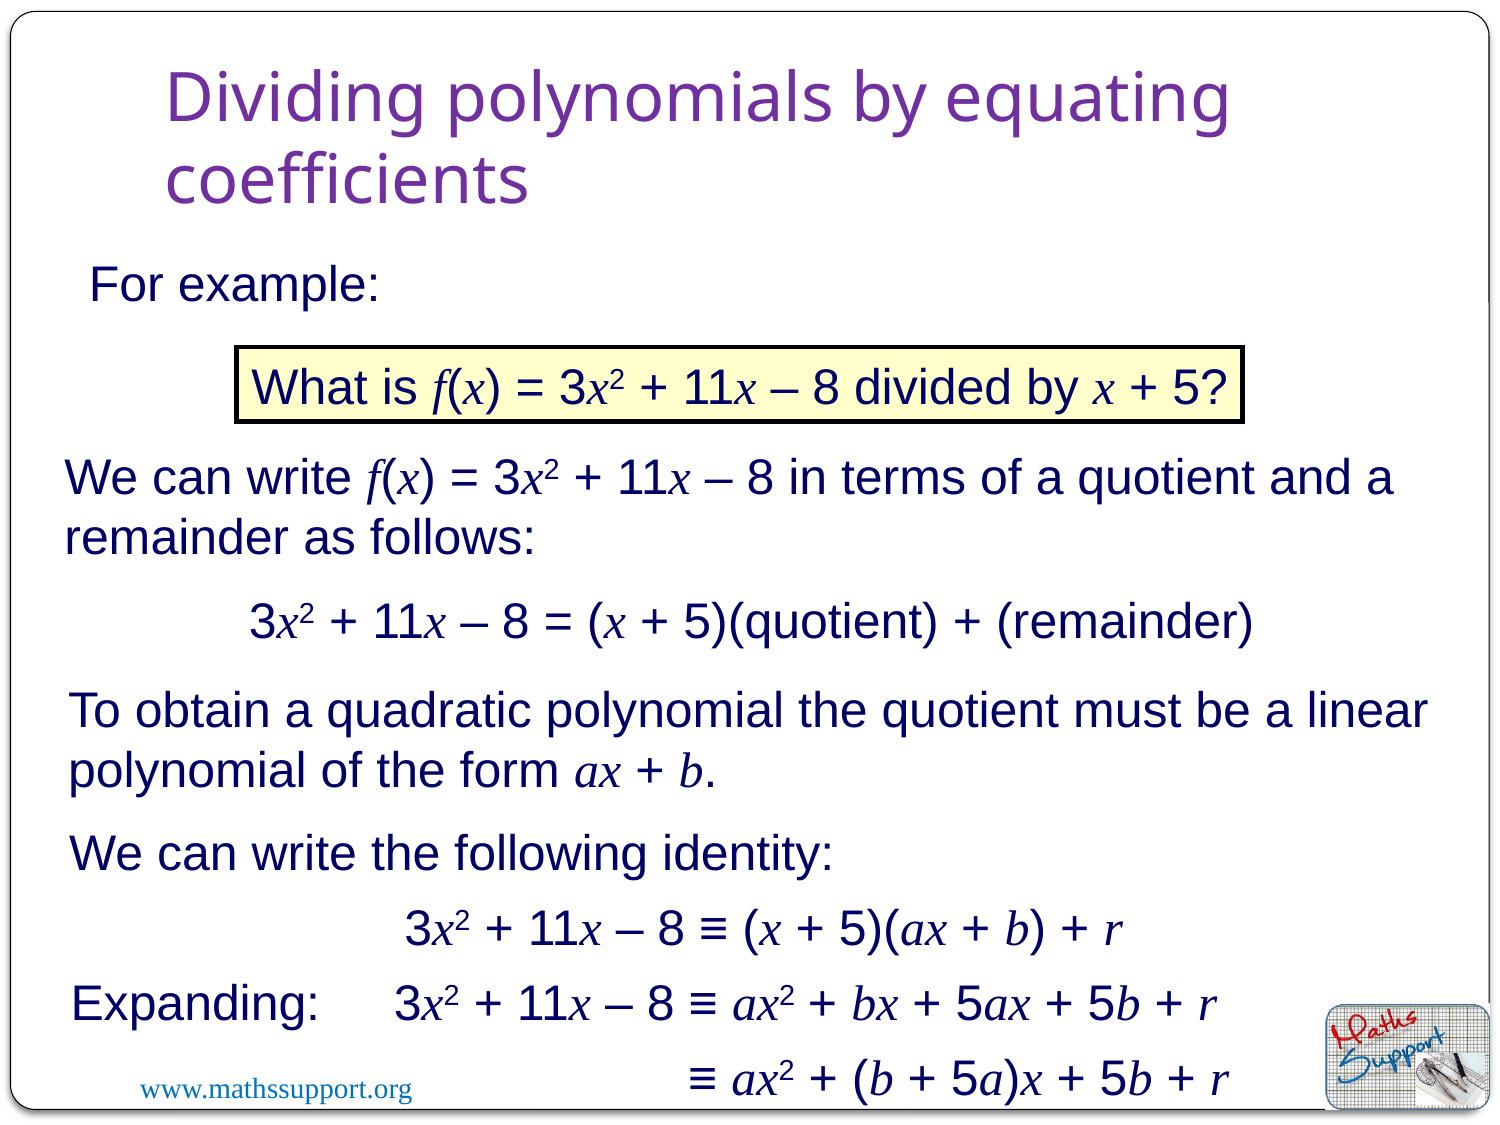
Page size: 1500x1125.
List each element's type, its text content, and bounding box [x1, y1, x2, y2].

text_box What is f(x) = 3x2 + 11x – 8 divided by x + 5? [236, 347, 1243, 422]
text_box We can write f(x) = 3x2 + 11x – 8 in terms of a quotient and a remainder as follows: [49, 437, 1500, 572]
text_box For example: [74, 244, 396, 320]
title Dividing polynomials by equating coefficients [150, 45, 1425, 233]
text_box ≡ ax2 + (b + 5a)x + 5b + r [673, 1038, 1273, 1113]
text_box We can write the following identity: [54, 813, 850, 888]
text_box [130, 1074, 414, 1113]
text_box [1324, 999, 1488, 1113]
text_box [55, 962, 1250, 1039]
text_box To obtain a quadratic polynomial the quotient must be a linear polynomial of the form ax + b. [53, 670, 1475, 806]
text_box 3x2 + 11x – 8 ≡ (x + 5)(ax + b) + r [389, 888, 1138, 961]
text_box 3x2 + 11x – 8 = (x + 5)(quotient) + (remainder) [234, 580, 1270, 656]
